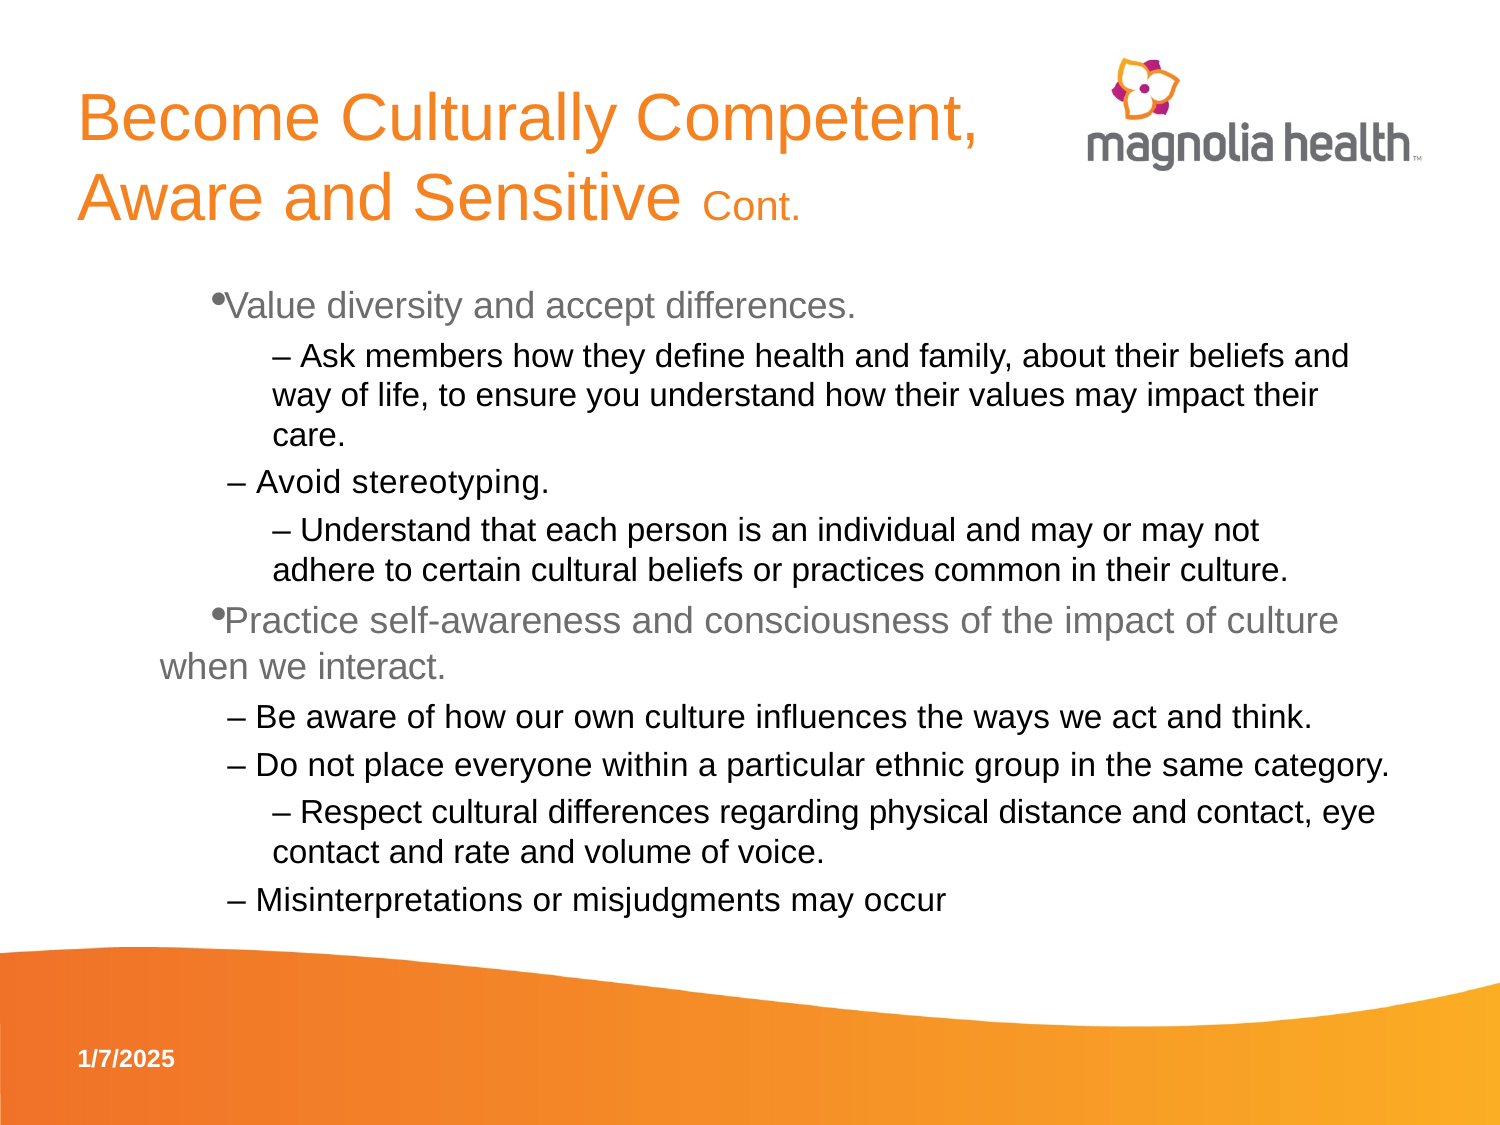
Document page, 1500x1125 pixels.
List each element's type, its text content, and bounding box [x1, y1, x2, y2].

list Value diversity and accept differences. – Ask members how they define health and family, about their beliefs and way of life, to ensure you understand how their values may impact their care. – Avoid stereotyping. – Understand that each person is an individual and may or may not adhere to certain cultural beliefs or practices common in their culture. Practice self-awareness and consciousness of the impact of culture when we interact. – Be aware of how our own culture influences the ways we act and think. – Do not place everyone within a particular ethnic group in the same category. – Respect cultural differences regarding physical distance and contact, eye contact and rate and volume of voice. – Misinterpretations or misjudgments may occur [62, 275, 1450, 1025]
picture [1059, 51, 1439, 177]
title Become Culturally Competent, Aware and Sensitive Cont. [62, 66, 1000, 225]
picture [0, 947, 1500, 1125]
